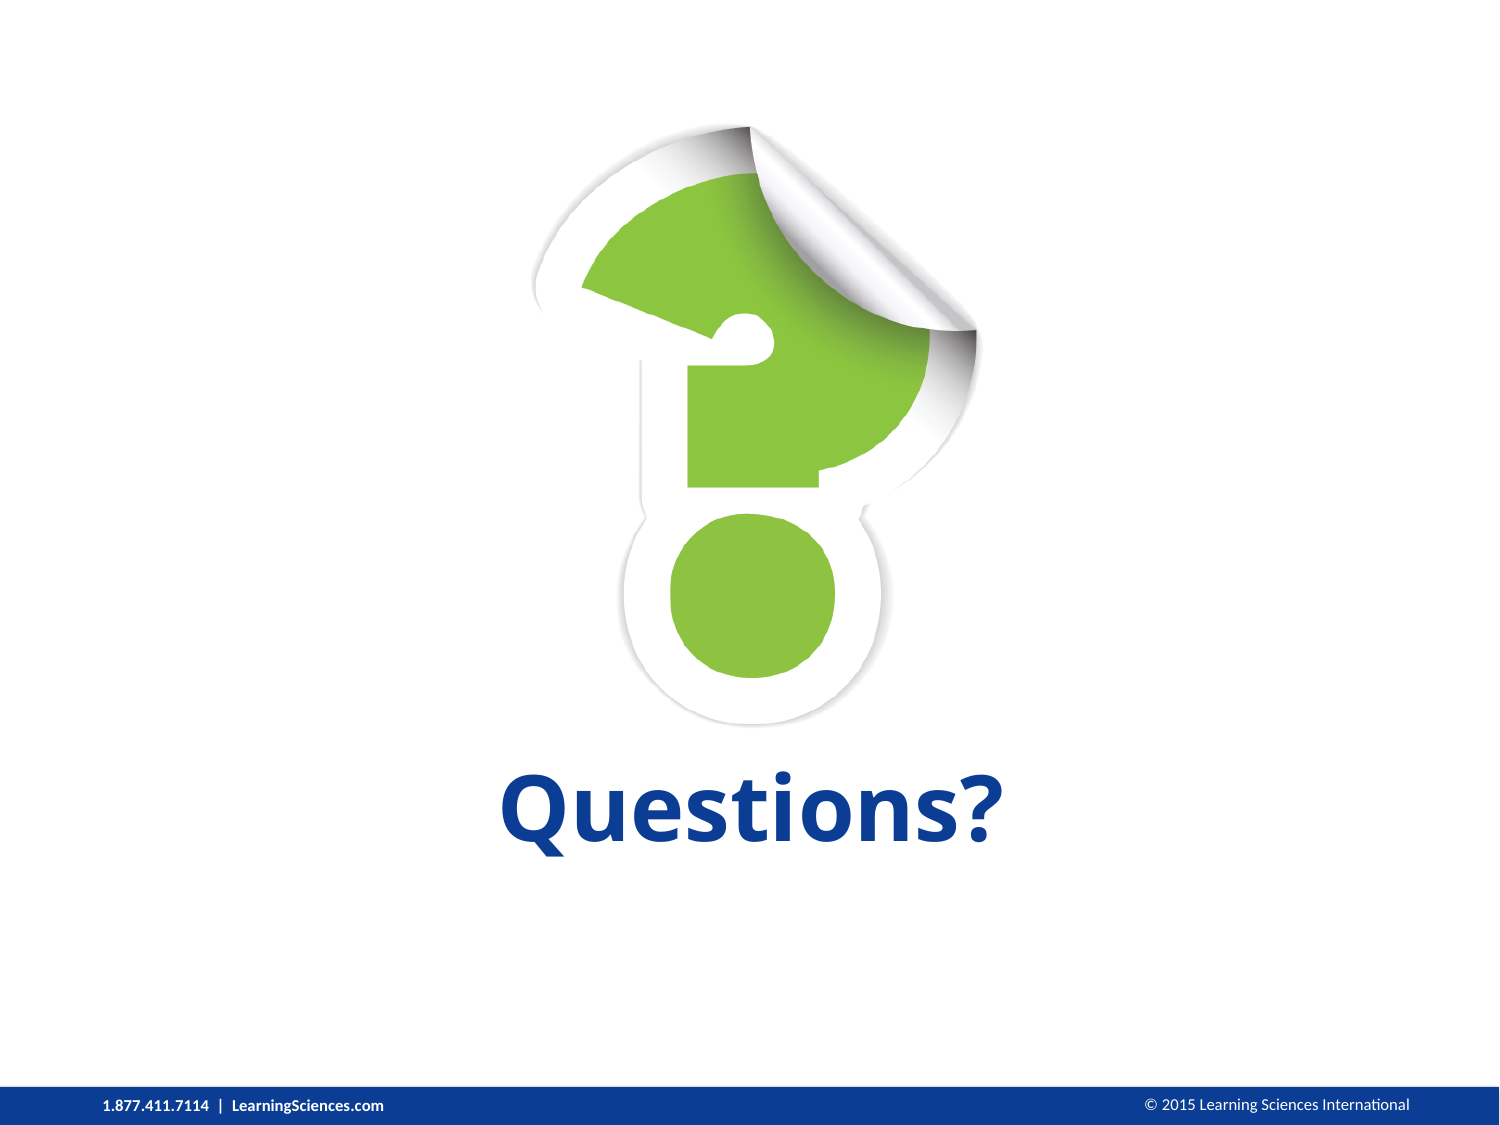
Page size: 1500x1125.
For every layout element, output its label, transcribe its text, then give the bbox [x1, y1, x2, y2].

picture [518, 110, 989, 736]
title Questions? [113, 683, 1389, 925]
